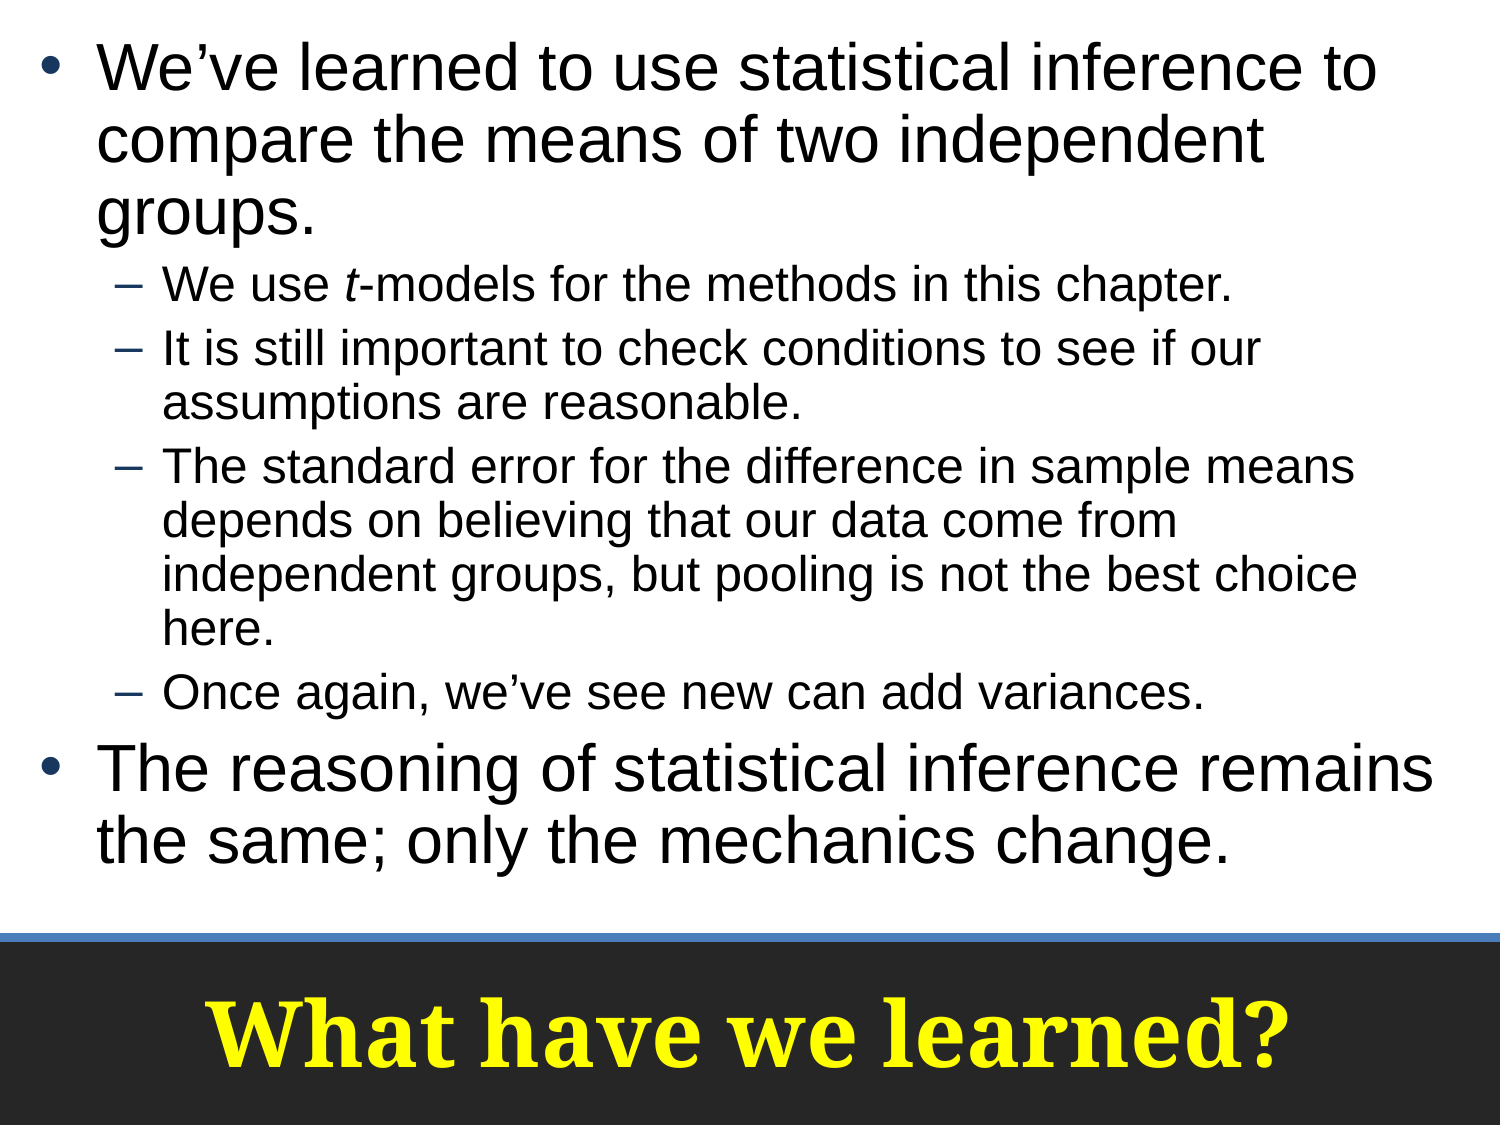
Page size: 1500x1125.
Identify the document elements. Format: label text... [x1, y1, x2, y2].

title What have we learned? [37, 937, 1463, 1125]
list We’ve learned to use statistical inference to compare the means of two independent groups. We use t-models for the methods in this chapter. It is still important to check conditions to see if our assumptions are reasonable. The standard error for the difference in sample means depends on believing that our data come from independent groups, but pooling is not the best choice here. Once again, we’ve see new can add variances. The reasoning of statistical inference remains the same; only the mechanics change. [24, 24, 1475, 913]
